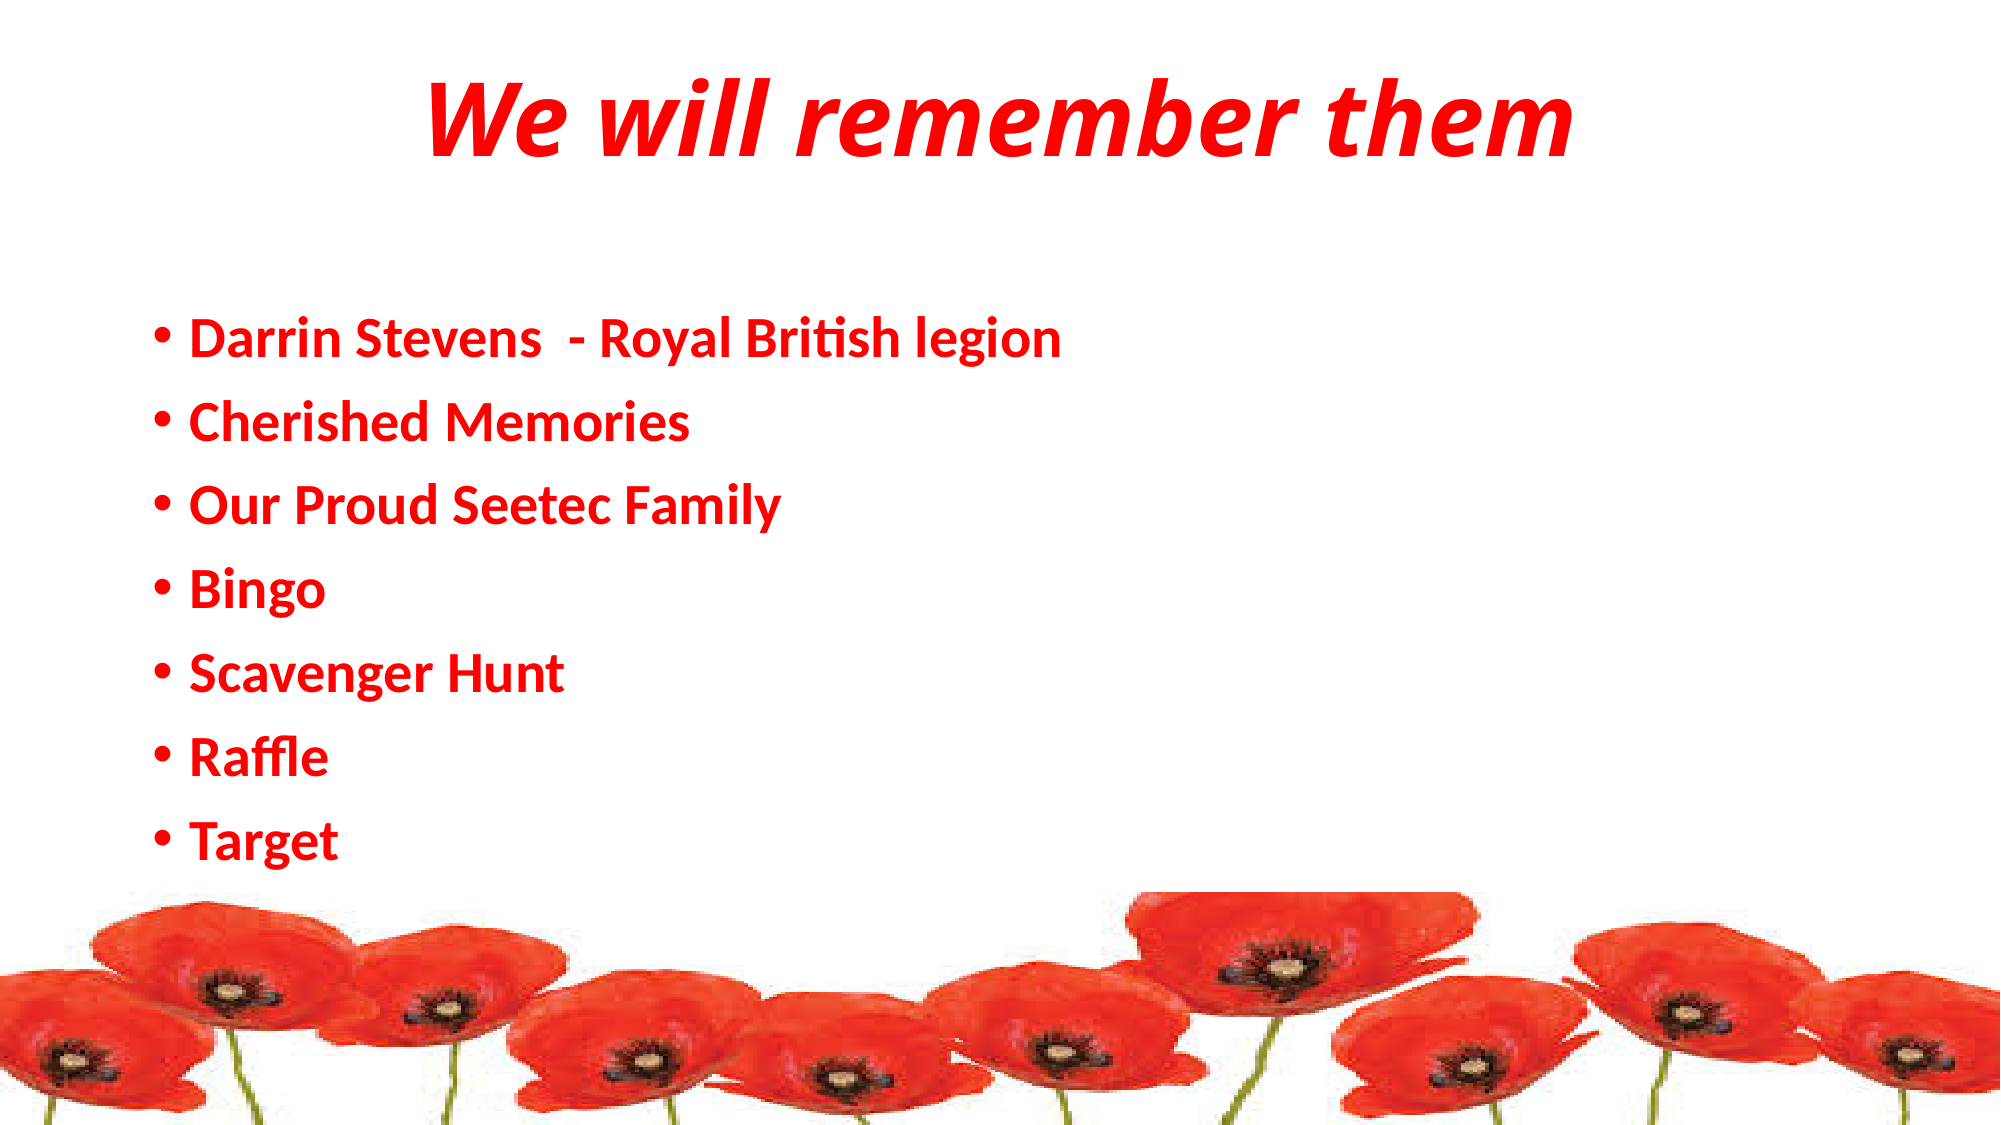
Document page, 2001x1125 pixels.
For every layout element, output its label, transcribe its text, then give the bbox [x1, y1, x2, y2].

picture [0, 892, 2000, 1125]
title We will remember them [137, 59, 1863, 278]
list Darrin Stevens - Royal British legion Cherished Memories Our Proud Seetec Family Bingo Scavenger Hunt Raffle Target [137, 299, 1863, 892]
